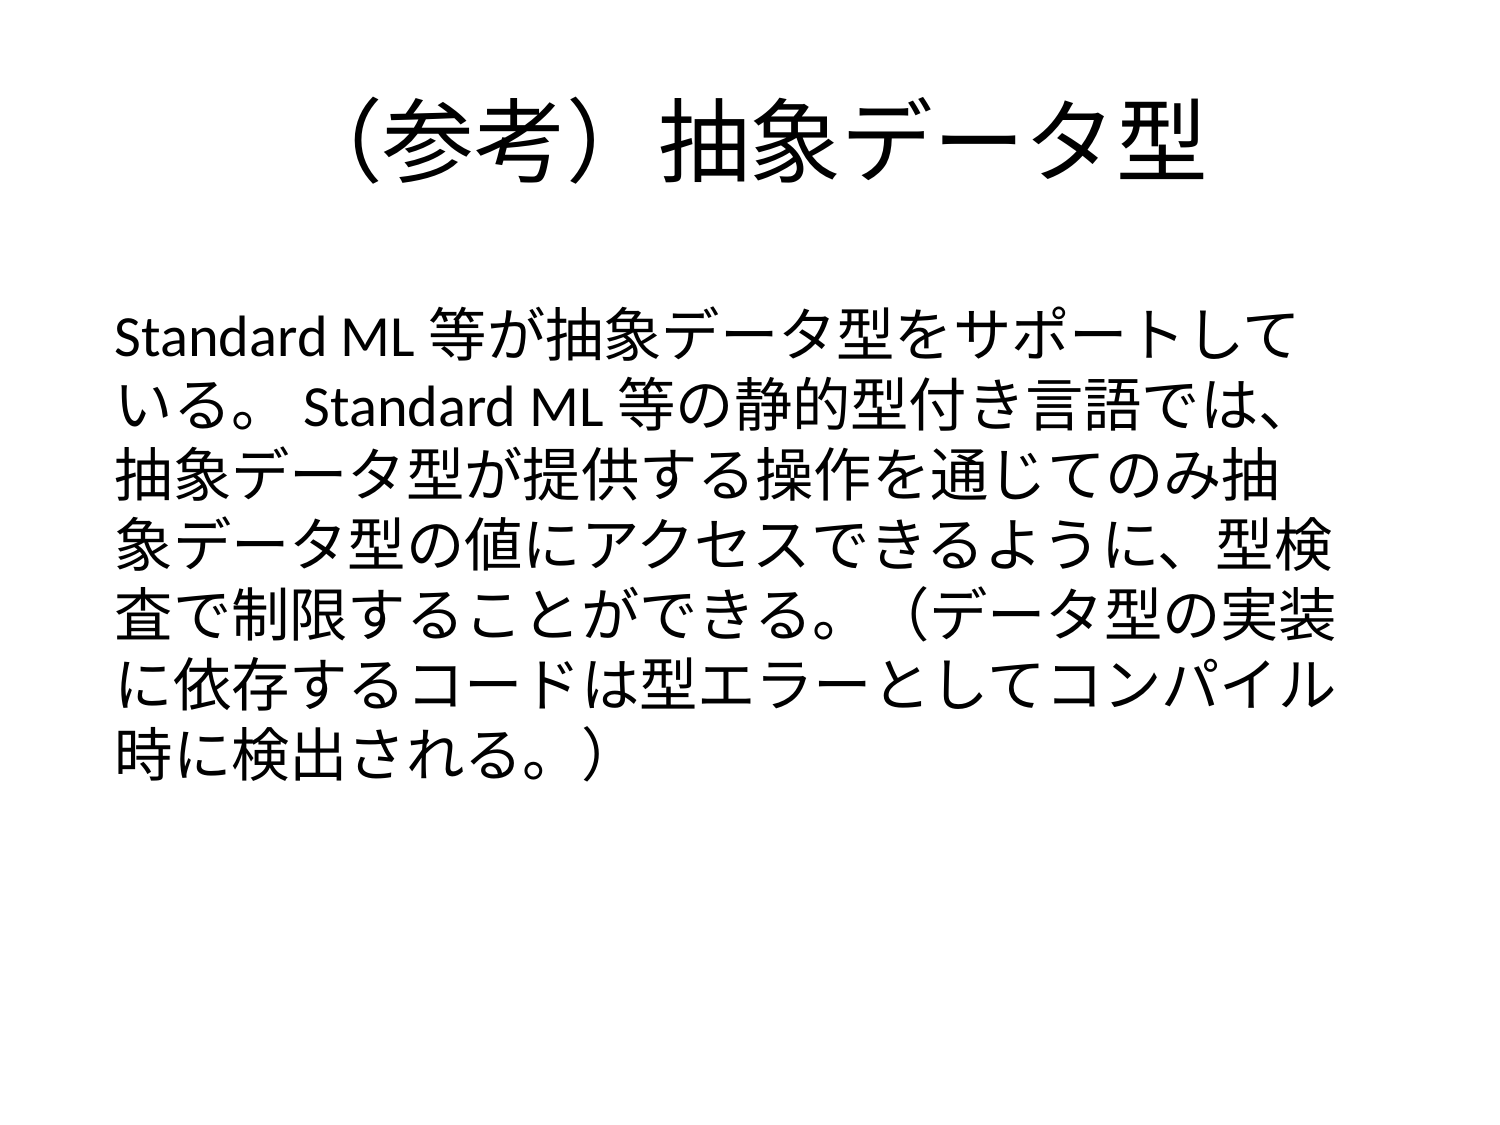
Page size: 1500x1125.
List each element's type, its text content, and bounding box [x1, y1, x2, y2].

text_box Standard ML等が抽象データ型をサポートしている。Standard ML等の静的型付き言語では、抽象データ型が提供する操作を通じてのみ抽象データ型の値にアクセスできるように、型検査で制限することができる。（データ型の実装に依存するコードは型エラーとしてコンパイル時に検出される。） [100, 290, 1353, 796]
title （参考）抽象データ型 [75, 45, 1425, 233]
